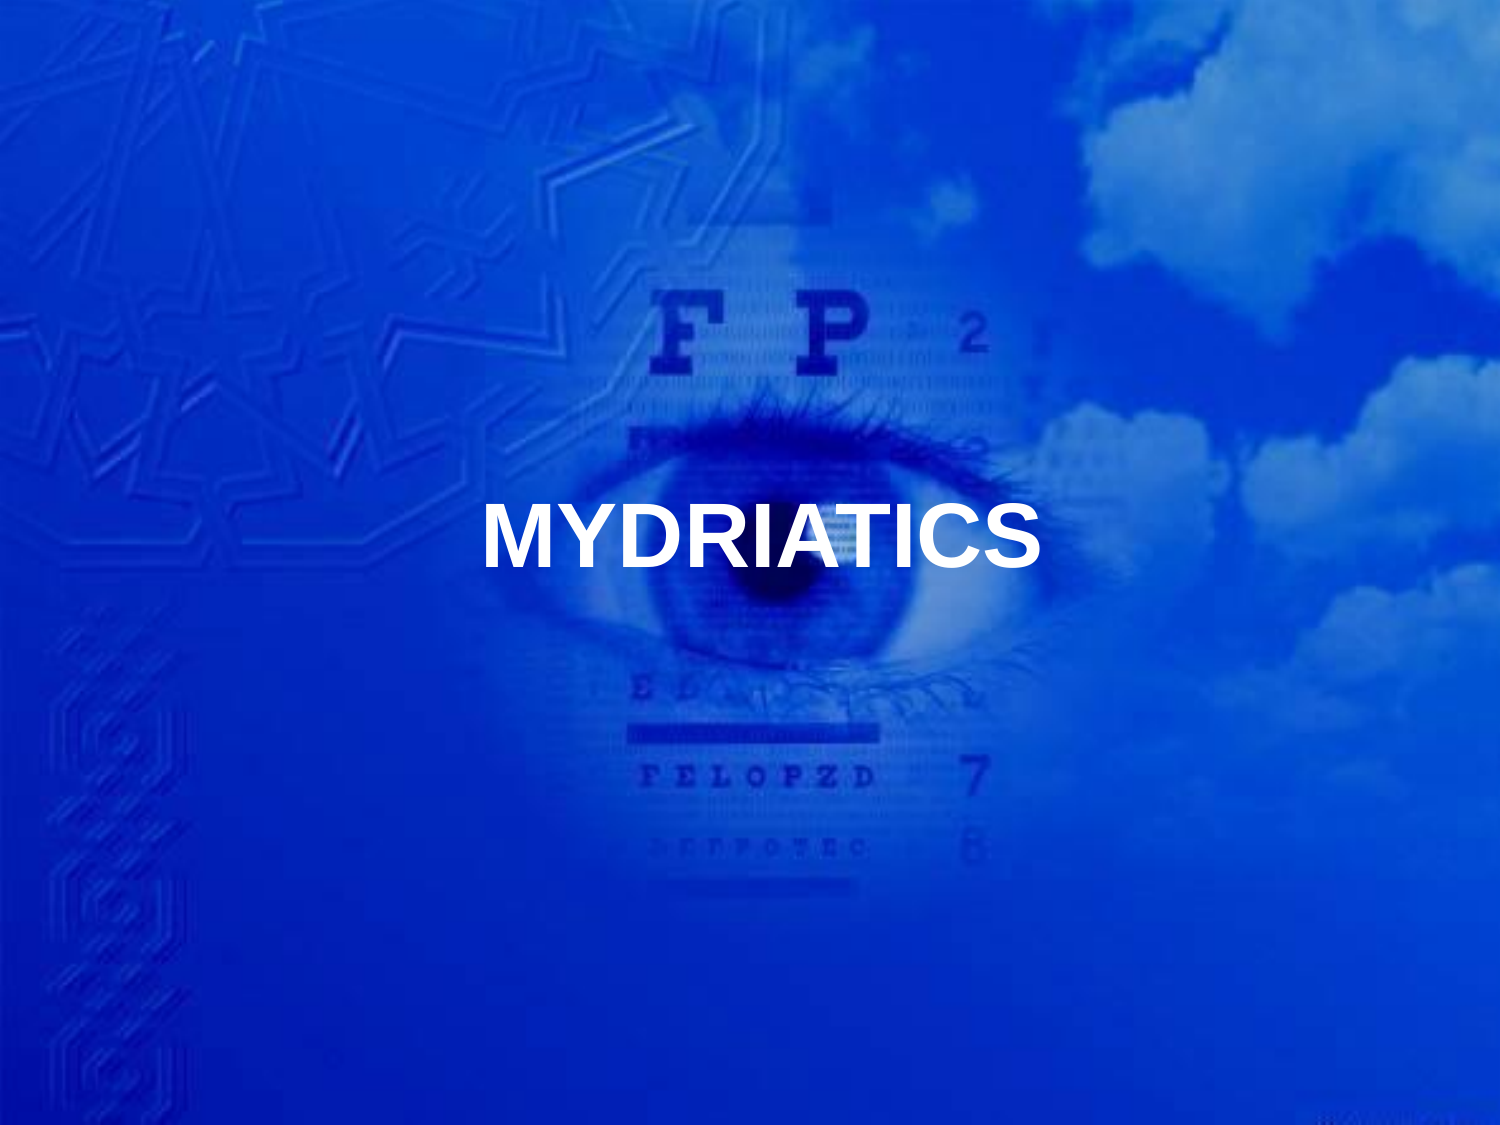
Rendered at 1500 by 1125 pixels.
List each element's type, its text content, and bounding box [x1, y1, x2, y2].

picture [0, 0, 1500, 1125]
title MYDRIATICS [87, 437, 1438, 625]
